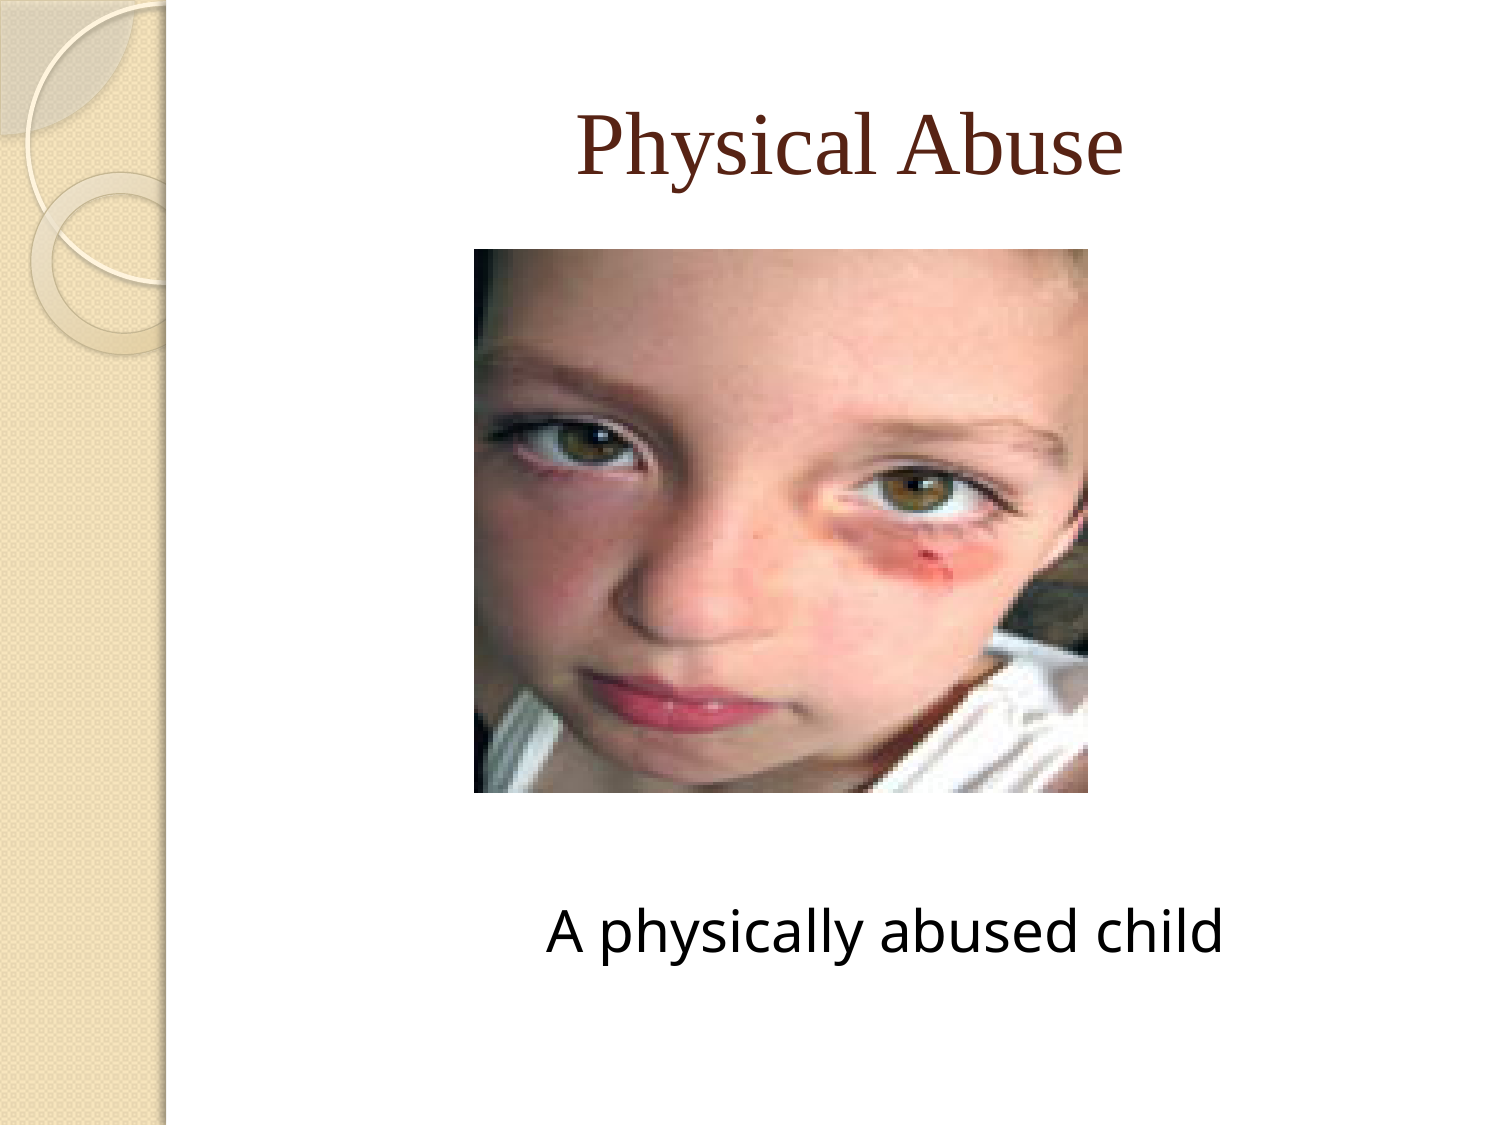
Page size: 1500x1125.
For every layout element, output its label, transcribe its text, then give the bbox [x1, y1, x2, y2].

title Physical Abuse [235, 45, 1466, 233]
list A physically abused child [235, 237, 1466, 1025]
picture [474, 249, 1088, 793]
